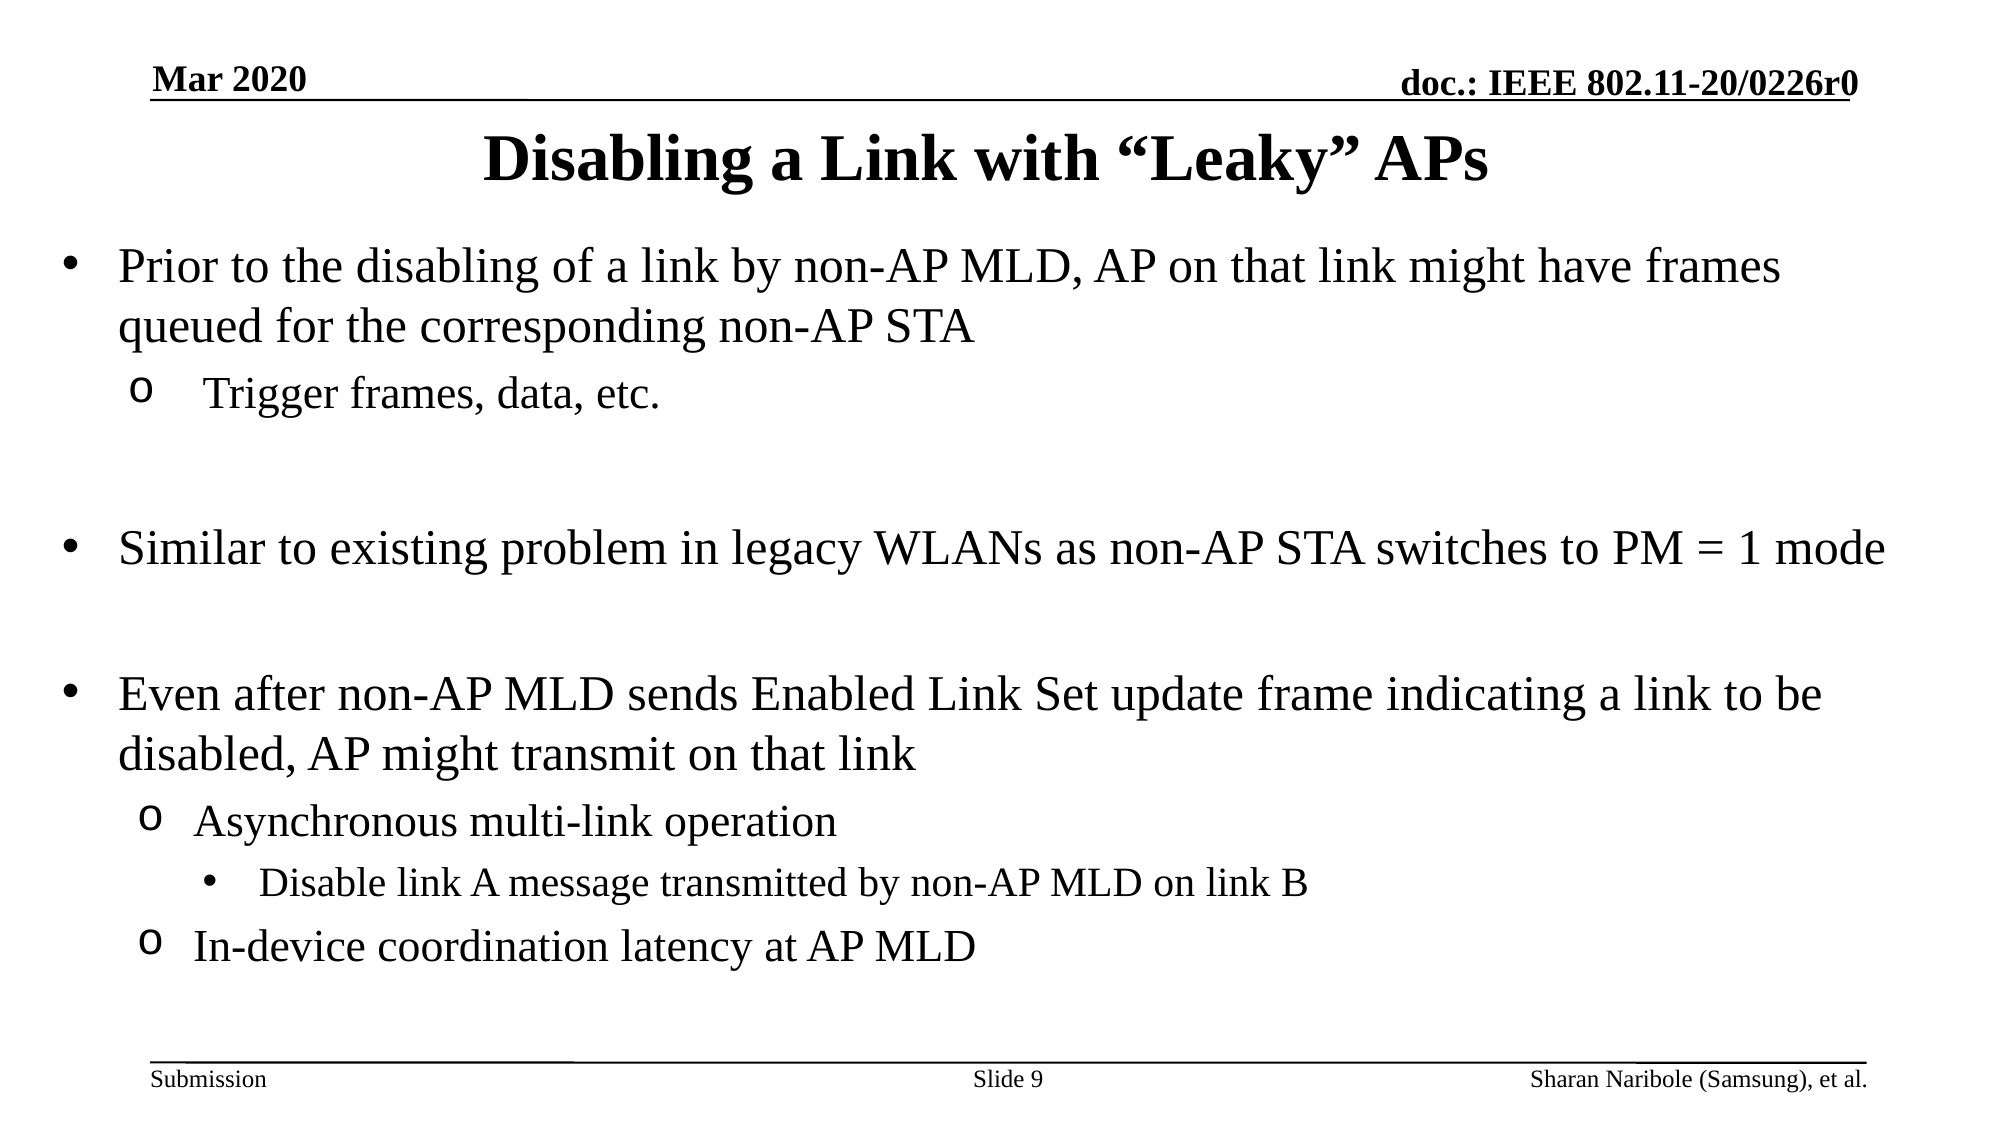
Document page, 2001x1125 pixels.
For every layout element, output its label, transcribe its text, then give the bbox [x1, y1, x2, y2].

title Disabling a Link with “Leaky” APs [137, 66, 1838, 224]
list Prior to the disabling of a link by non-AP MLD, AP on that link might have frames queued for the corresponding non-AP STA Trigger frames, data, etc. Similar to existing problem in legacy WLANs as non-AP STA switches to PM = 1 mode Even after non-AP MLD sends Enabled Link Set update frame indicating a link to be disabled, AP might transmit on that link Asynchronous multi-link operation Disable link A message transmitted by non-AP MLD on link B In-device coordination latency at AP MLD [37, 224, 1938, 900]
footer Sharan Naribole (Samsung), et al. [1171, 1061, 1869, 1093]
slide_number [152, 54, 563, 100]
slide_number Slide 9 [950, 1061, 1067, 1123]
